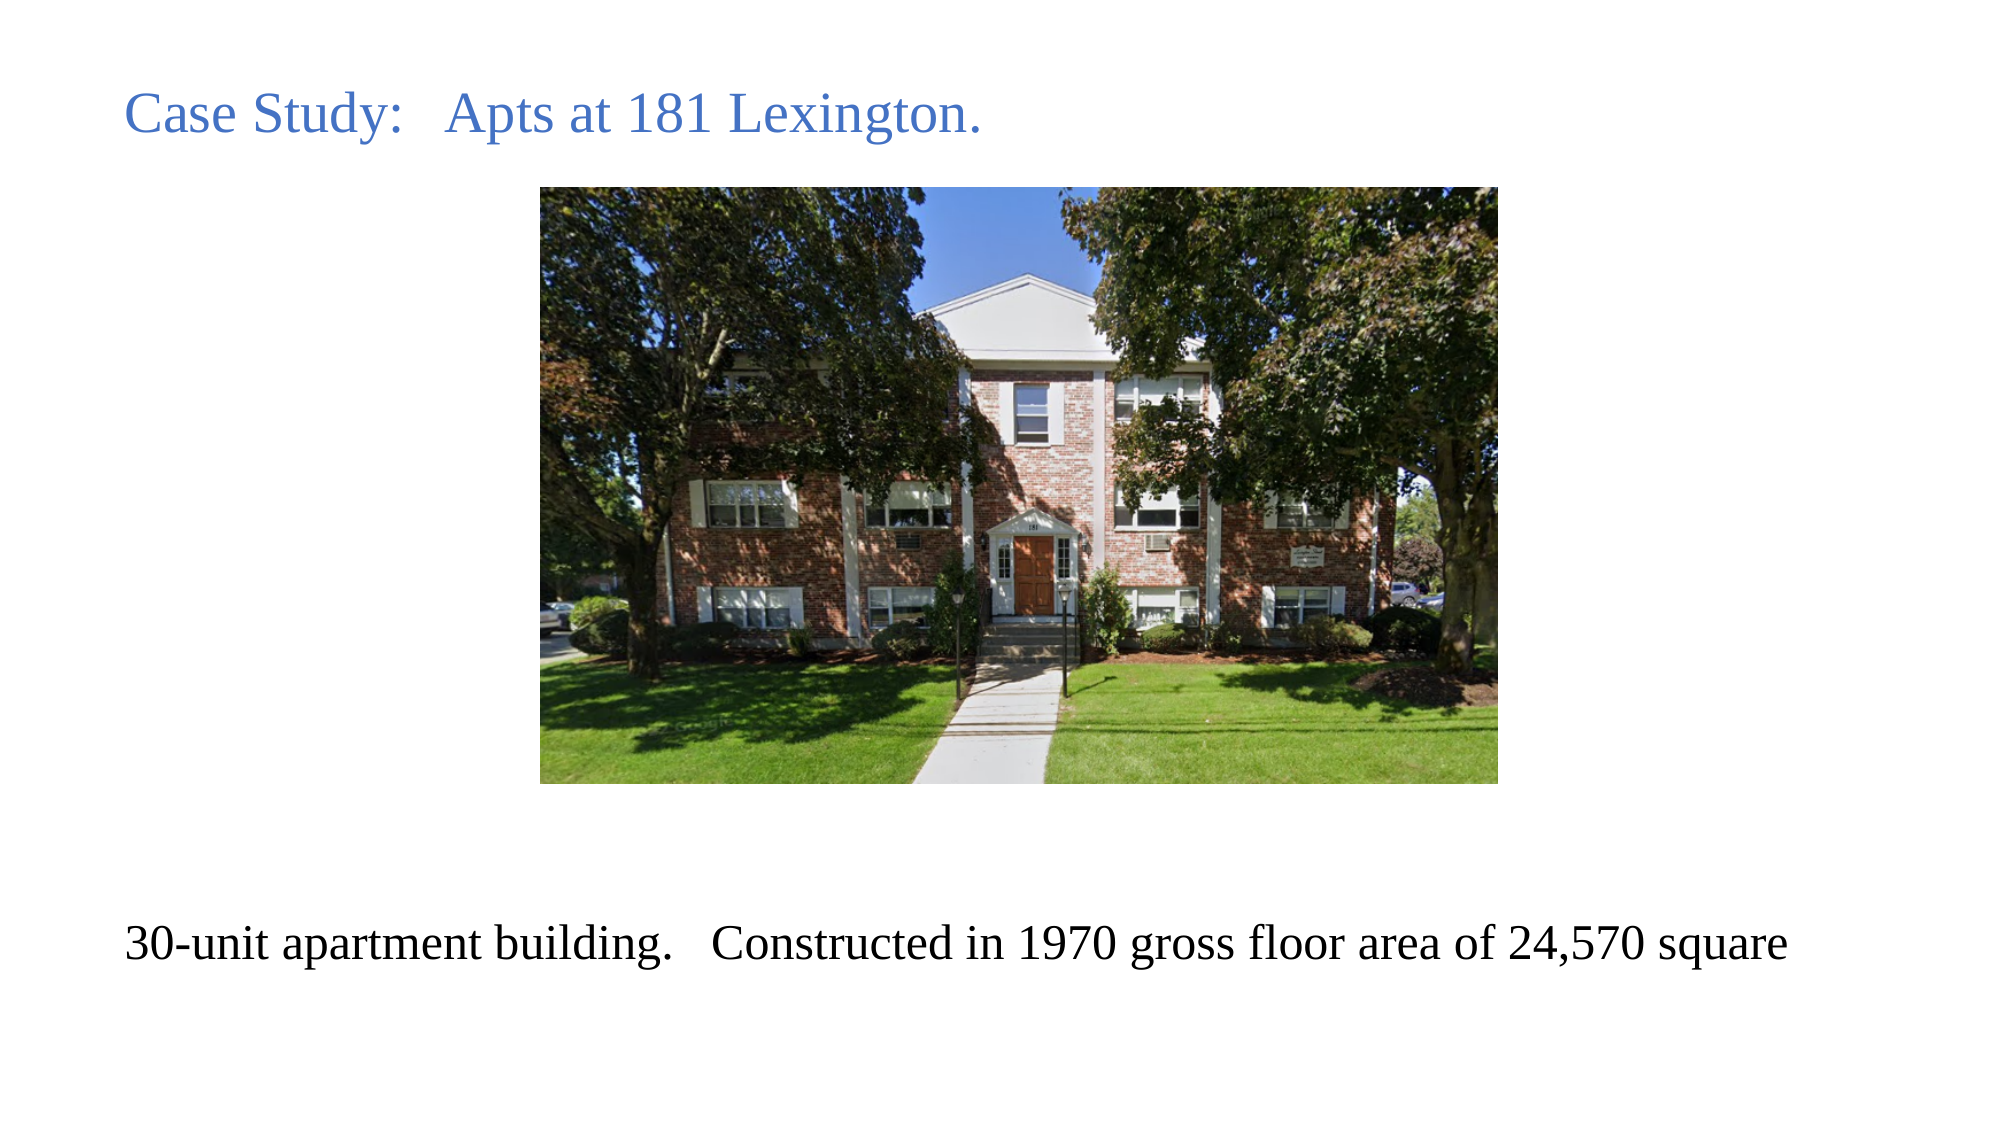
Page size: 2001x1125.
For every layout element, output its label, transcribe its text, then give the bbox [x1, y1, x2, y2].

list 30-unit apartment building. Constructed in 1970 gross floor area of 24,570 square [109, 216, 1922, 1014]
picture [540, 187, 1498, 784]
title Case Study: Apts at 181 Lexington. [109, 59, 1498, 168]
